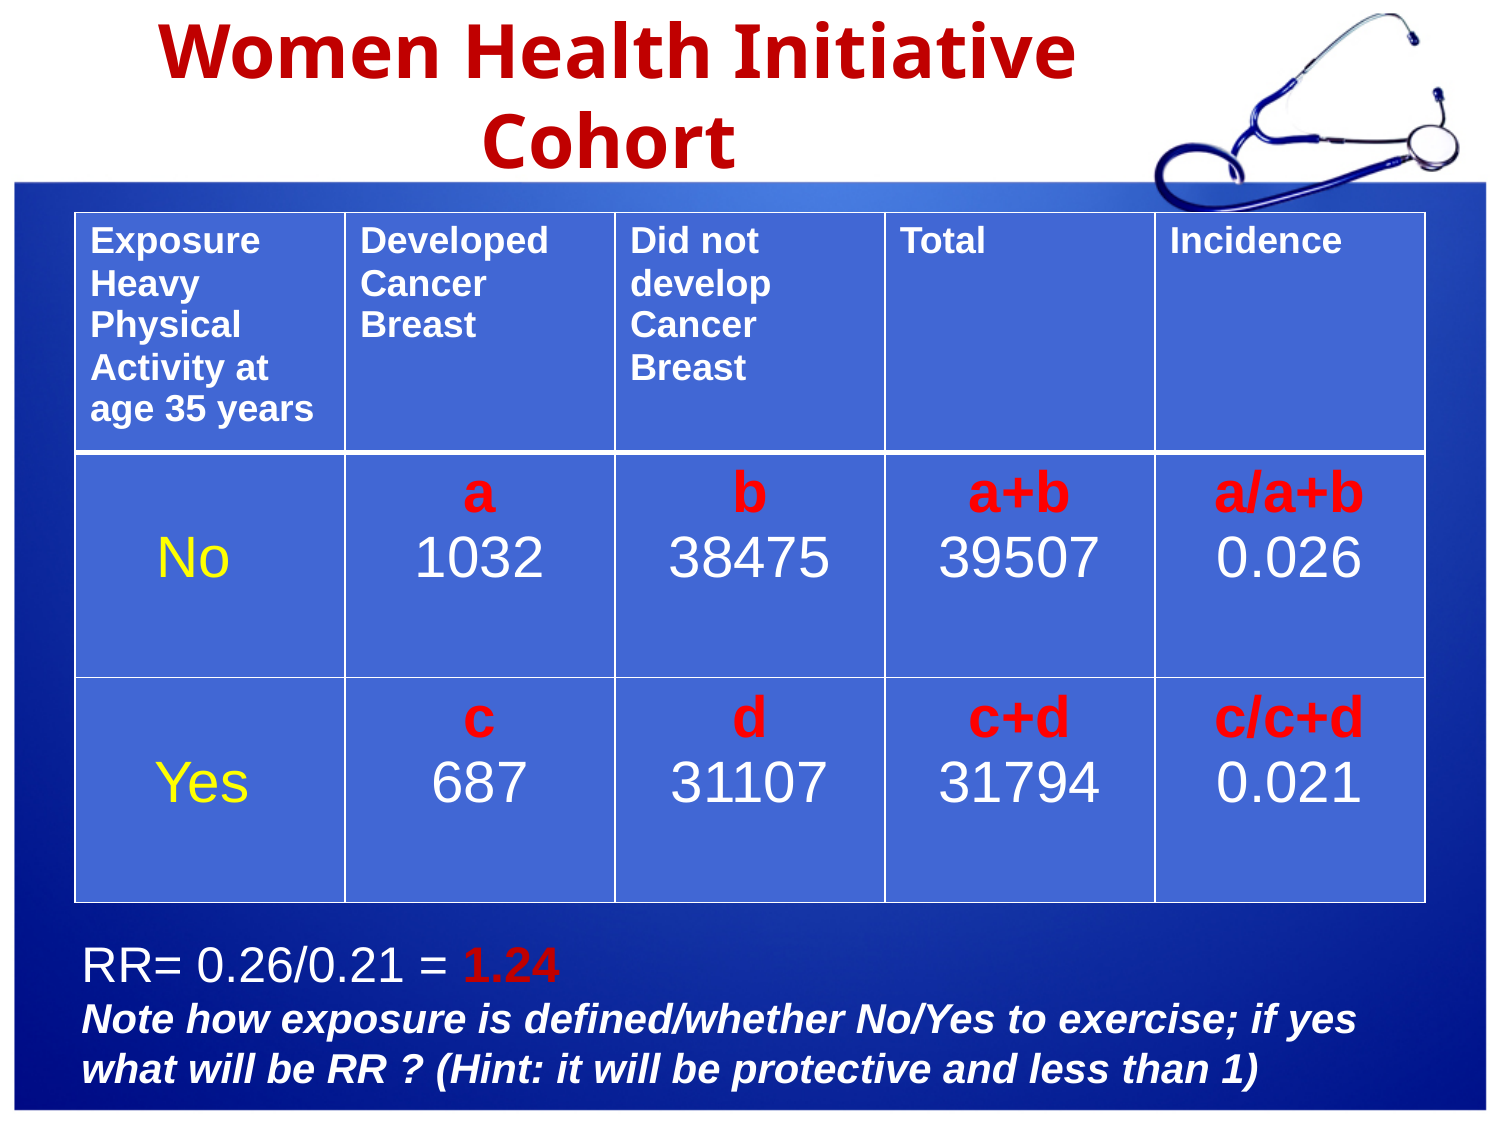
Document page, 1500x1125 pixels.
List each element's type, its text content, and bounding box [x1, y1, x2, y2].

table_cell b 38475 [616, 455, 884, 677]
table_header Exposure Heavy Physical Activity at age 35 years [76, 213, 344, 450]
text_box RR= 0.26/0.21 = 1.24 Note how exposure is defined/whether No/Yes to exercise; if yes what will be RR ? (Hint: it will be protective and less than 1) [66, 924, 1400, 1100]
table_cell a 1032 [346, 455, 614, 677]
table_cell c 687 [346, 678, 614, 902]
table_cell No [76, 455, 344, 677]
table_cell Yes [76, 678, 344, 902]
table_cell c+d 31794 [886, 678, 1154, 902]
title Women Health Initiative Cohort [74, 24, 1163, 163]
picture [0, 0, 1500, 1125]
table_header Total [886, 213, 1154, 450]
table_header Incidence [1156, 213, 1424, 450]
table_cell c/c+d 0.021 [1156, 678, 1424, 902]
table_cell d 31107 [616, 678, 884, 902]
table_cell a/a+b 0.026 [1156, 455, 1424, 677]
table_cell a+b 39507 [886, 455, 1154, 677]
table_header Developed Cancer Breast [346, 213, 614, 450]
table_header Did not develop Cancer Breast [616, 213, 884, 450]
